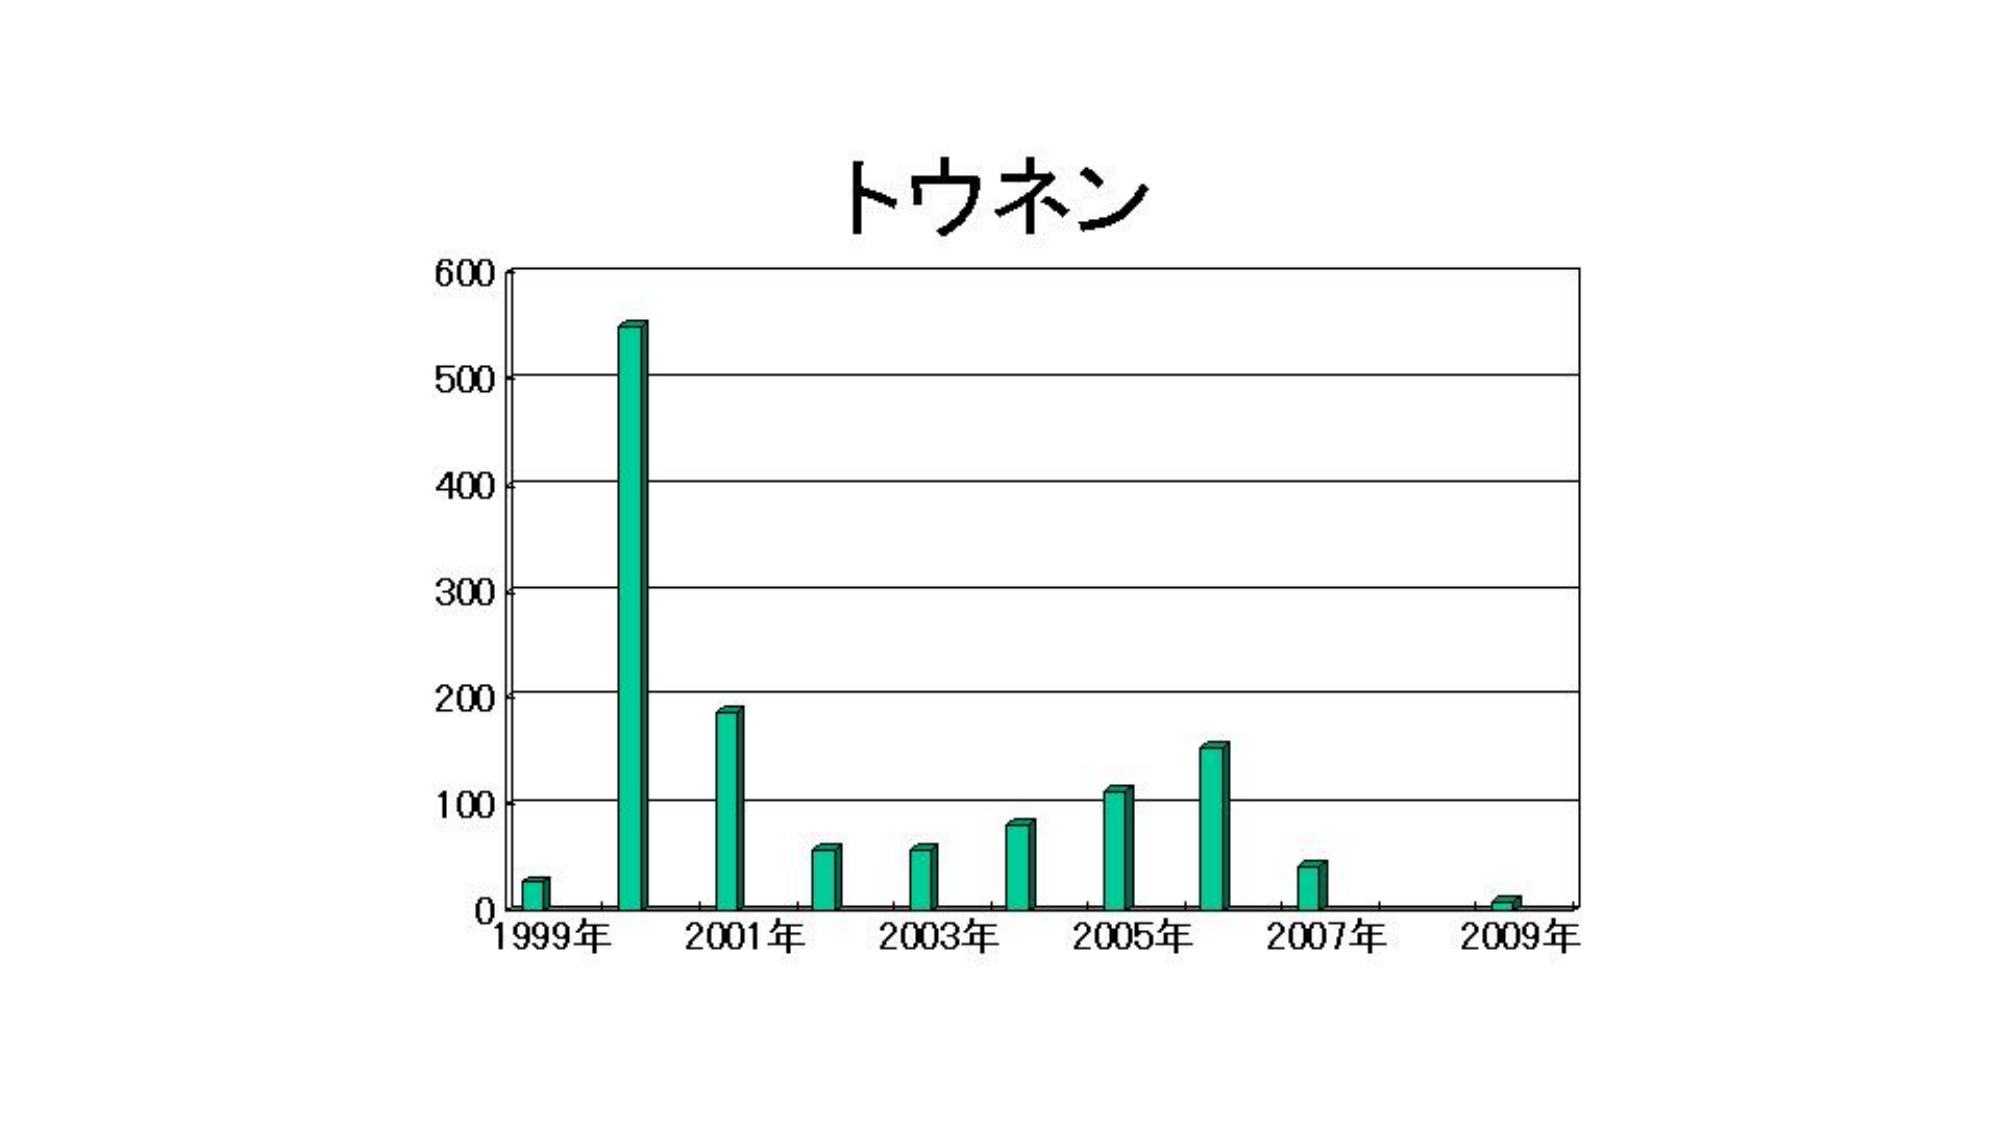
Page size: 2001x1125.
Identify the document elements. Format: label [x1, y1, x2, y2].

picture [249, 0, 1750, 1125]
